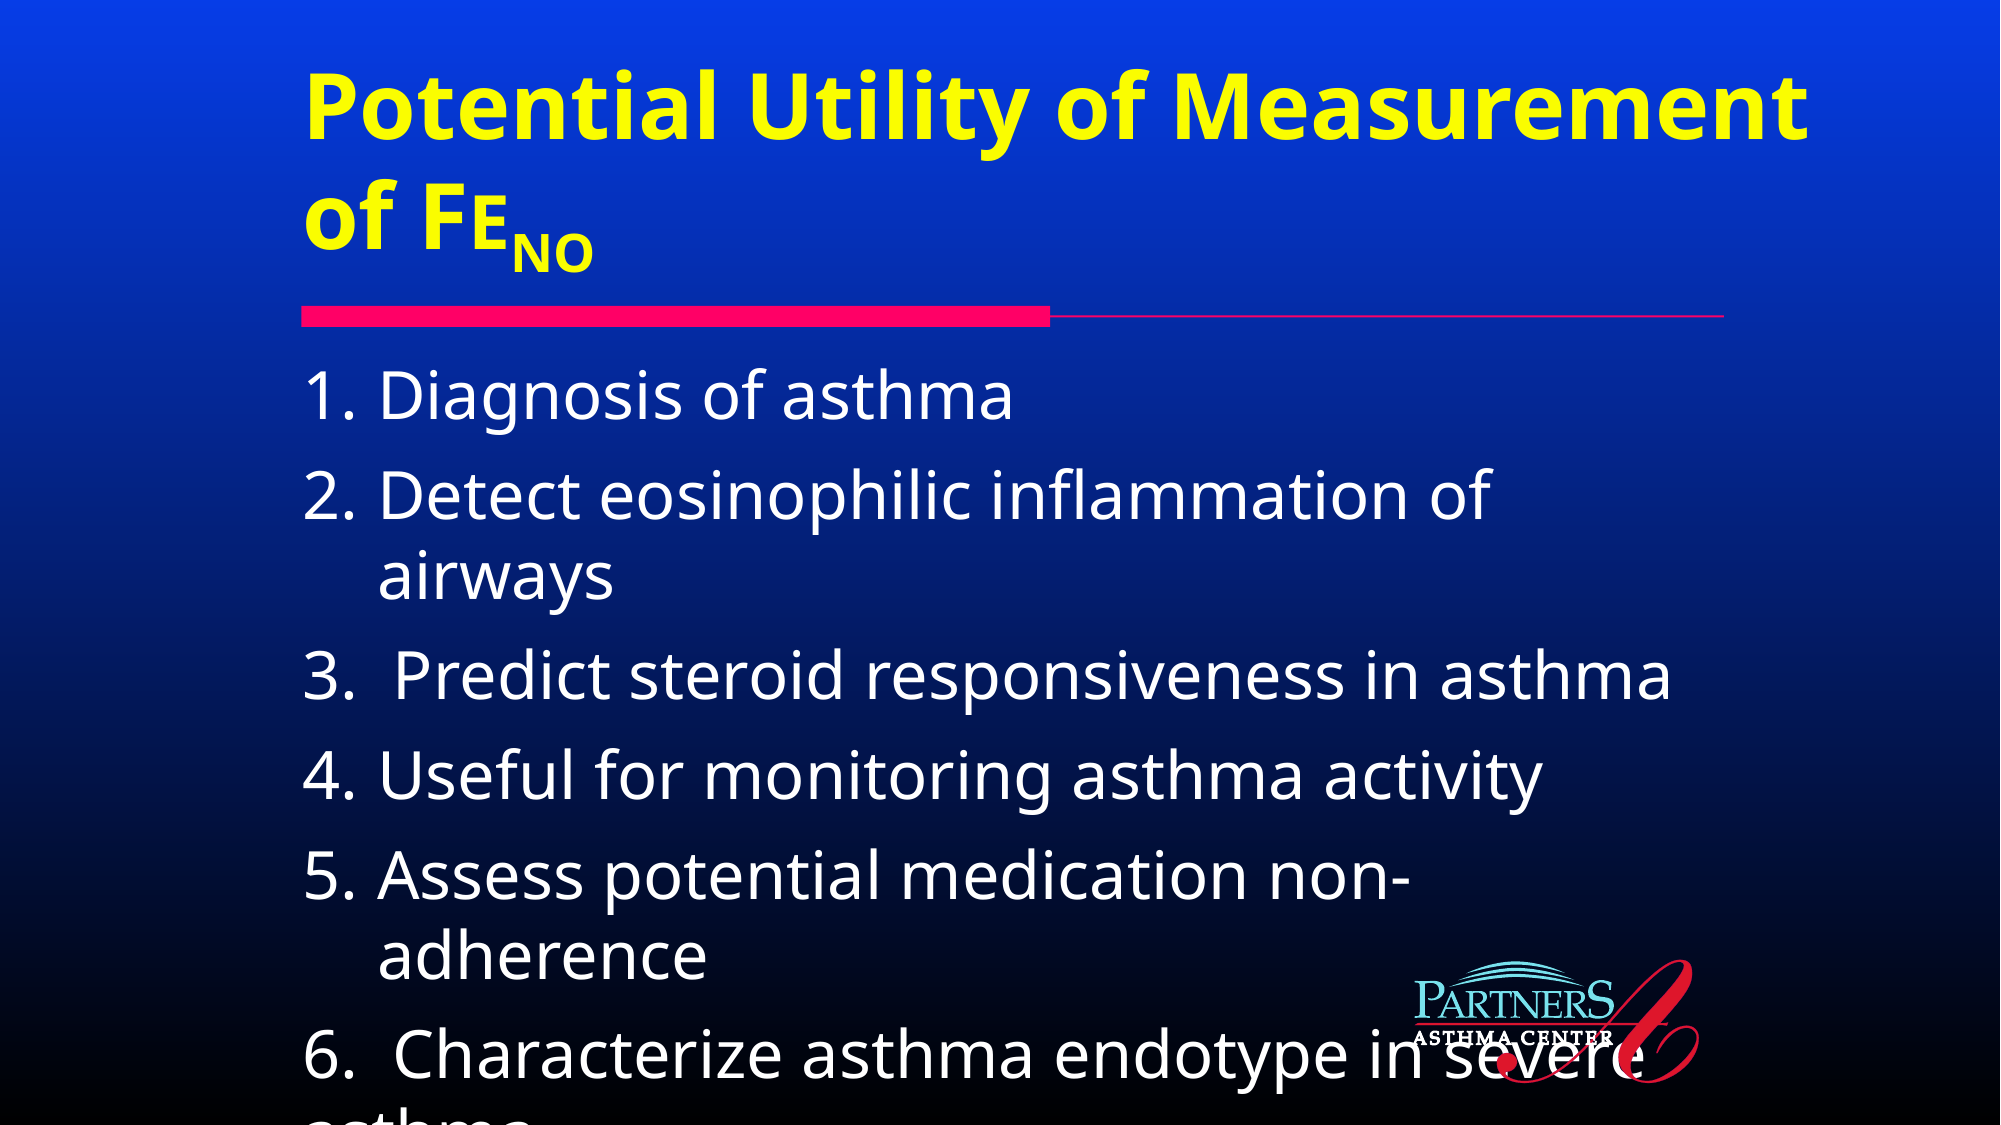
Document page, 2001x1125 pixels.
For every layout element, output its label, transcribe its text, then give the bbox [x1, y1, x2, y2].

text_box Diagnosis of asthma Detect eosinophilic inflammation of airways 3. Predict steroid responsiveness in asthma Useful for monitoring asthma activity Assess potential medication non-adherence 6. Characterize asthma endotype in severe asthma [287, 345, 1735, 1125]
picture [1408, 958, 1701, 1084]
title Potential Utility of Measurement of FENO [286, 71, 1858, 260]
